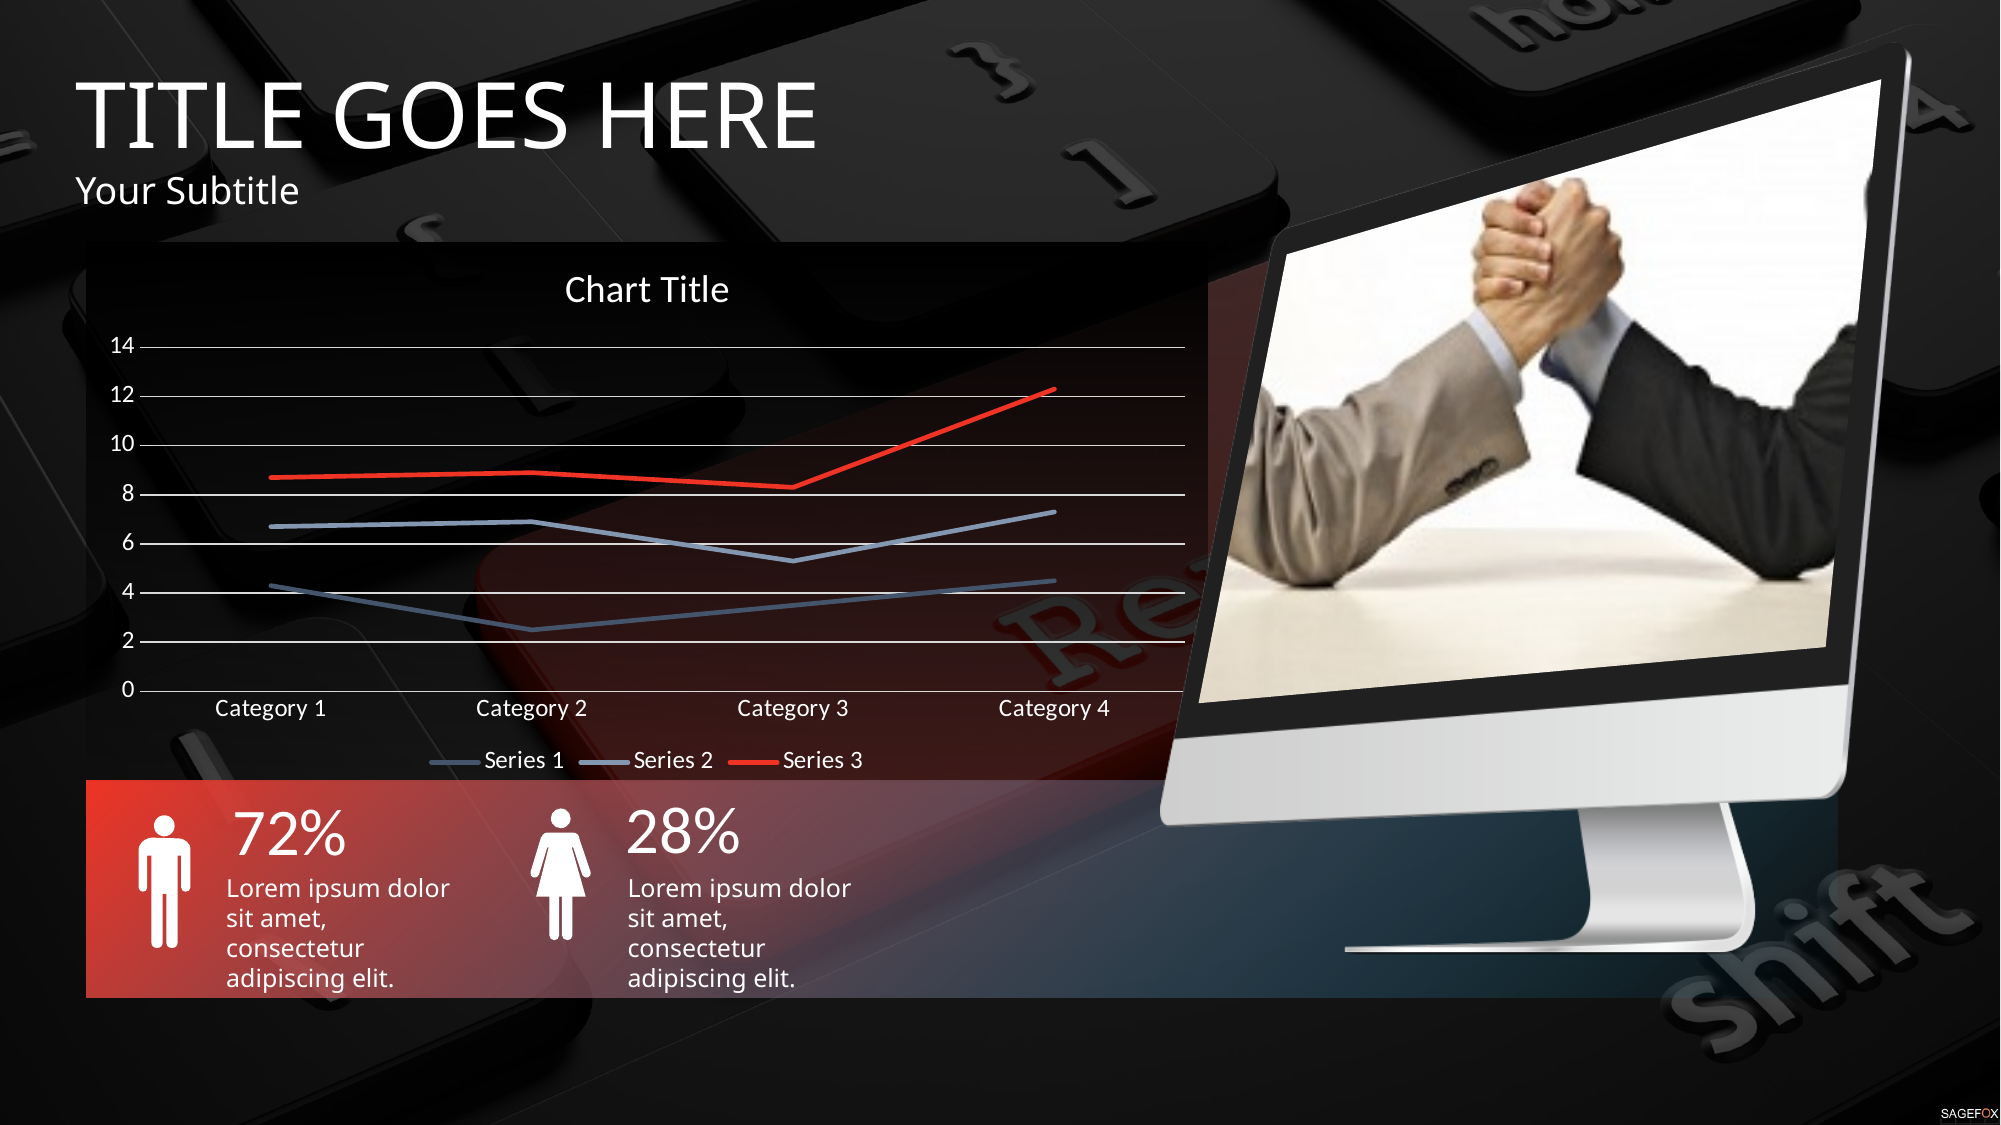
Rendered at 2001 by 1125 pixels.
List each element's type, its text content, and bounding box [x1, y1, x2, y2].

text_box TITLE GOES HERE Your Subtitle [60, 49, 1036, 220]
text_box [86, 782, 211, 998]
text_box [138, 815, 191, 948]
text_box 28% [605, 782, 762, 875]
text_box [369, 782, 612, 998]
picture [0, 0, 2001, 1125]
chart [86, 242, 1160, 782]
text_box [529, 808, 592, 941]
text_box 72% [211, 782, 369, 865]
text_box Lorem ipsum dolor sit amet, consectetur adipiscing elit. [612, 865, 869, 1000]
text_box Lorem ipsum dolor sit amet, consectetur adipiscing elit. [211, 865, 468, 1000]
text_box [762, 782, 1160, 998]
